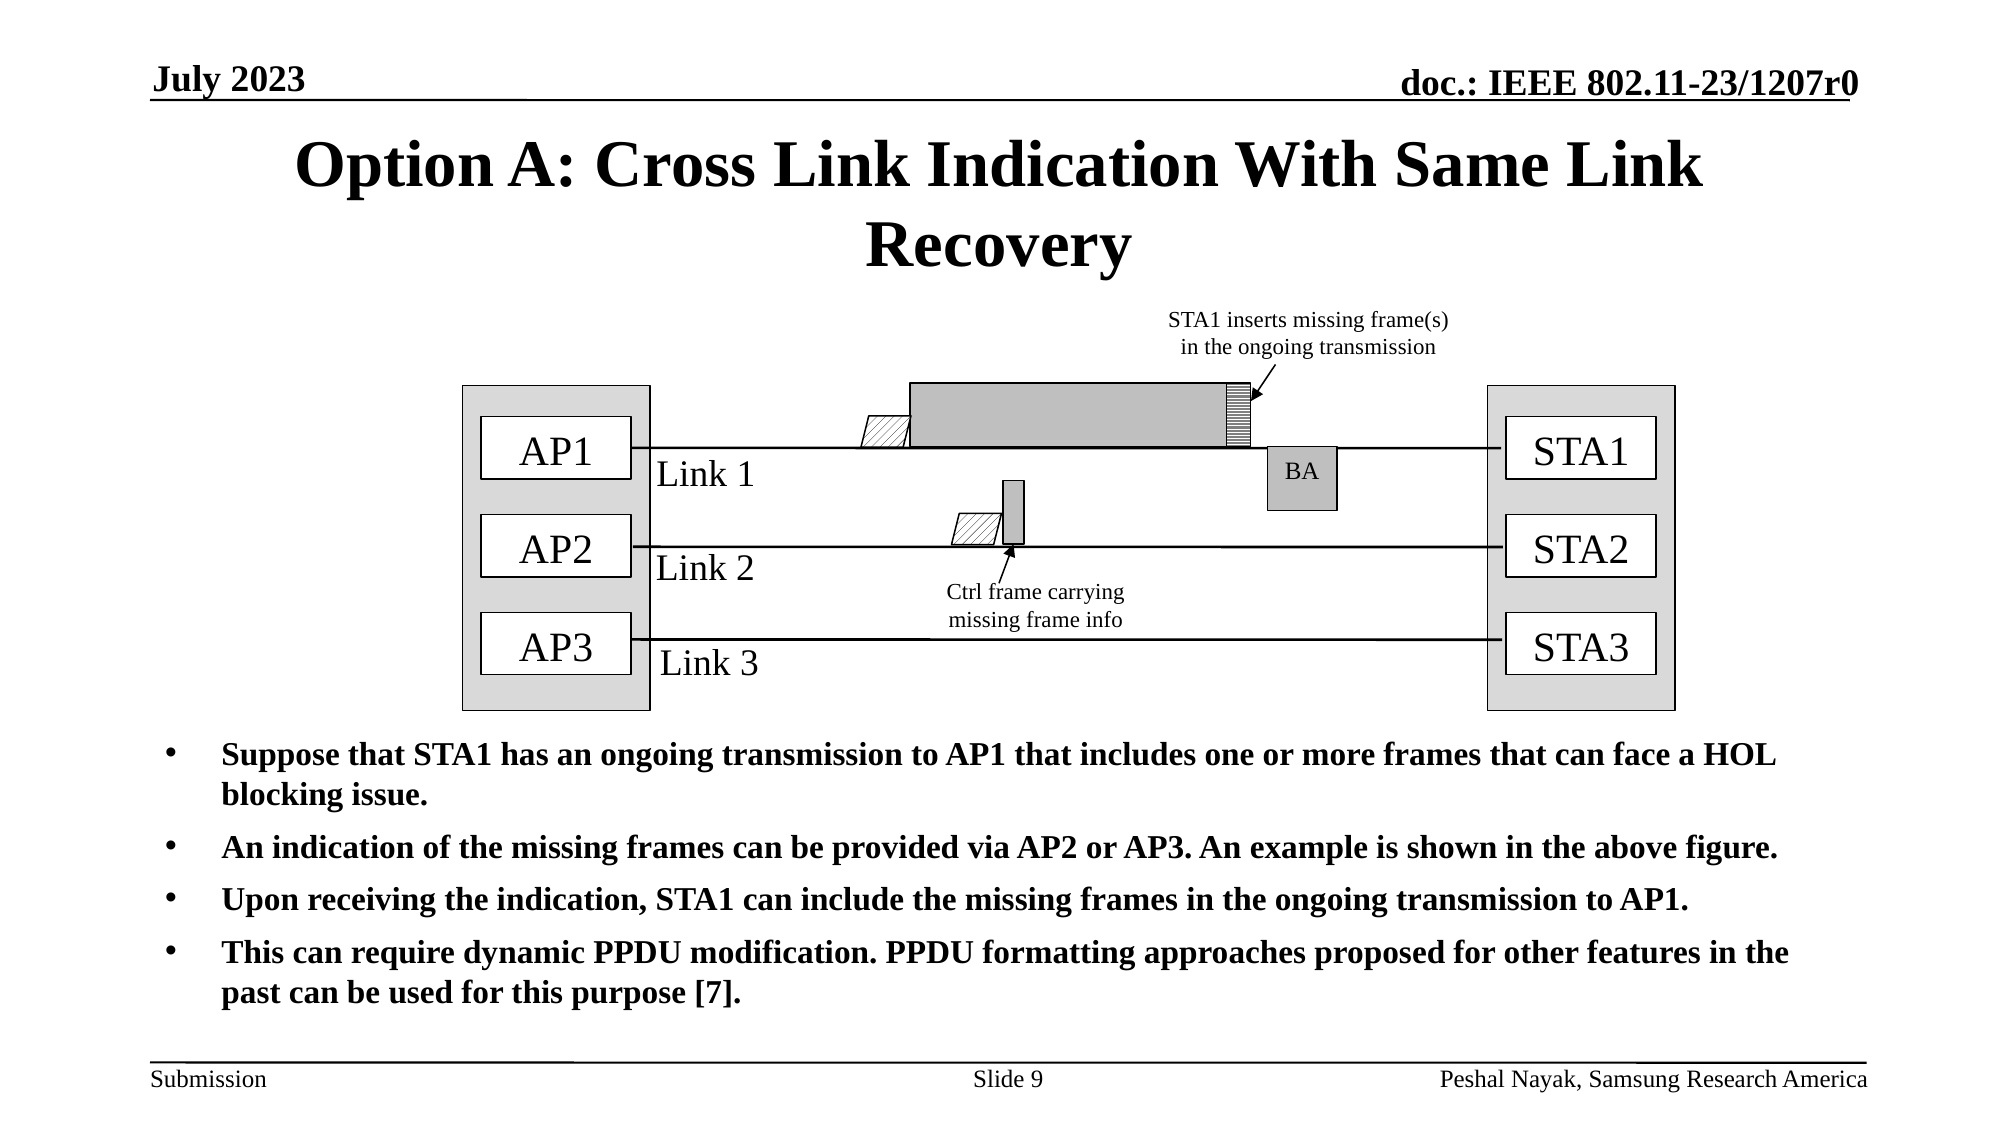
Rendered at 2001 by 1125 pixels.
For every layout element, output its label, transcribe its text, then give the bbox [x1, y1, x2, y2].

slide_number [152, 54, 563, 100]
list Suppose that STA1 has an ongoing transmission to AP1 that includes one or more frames that can face a HOL blocking issue. An indication of the missing frames can be provided via AP2 or AP3. An example is shown in the above figure. Upon receiving the indication, STA1 can include the missing frames in the ongoing transmission to AP1. This can require dynamic PPDU modification. PPDU formatting approaches proposed for other features in the past can be used for this purpose [7]. [149, 724, 1850, 1000]
text_box [1003, 480, 1024, 545]
text_box AP3 [481, 612, 632, 675]
text_box Link 2 [641, 535, 771, 545]
text_box Link 2 [641, 557, 771, 596]
text_box Link 1 [641, 441, 771, 446]
text_box Link 3 [645, 649, 775, 691]
text_box [462, 385, 650, 711]
text_box STA3 [1506, 612, 1657, 675]
slide_number Slide 9 [950, 1061, 1067, 1123]
footer Peshal Nayak, Samsung Research America [1171, 1061, 1869, 1093]
text_box Link 3 [645, 630, 775, 637]
text_box STA2 [1506, 514, 1657, 577]
text_box [861, 415, 911, 446]
text_box BA [1267, 456, 1337, 511]
text_box [1487, 385, 1675, 711]
text_box Link 1 [641, 456, 771, 502]
title Option A: Cross Link Indication With Same Link Recovery [149, 112, 1850, 288]
text_box Ctrl frame carrying missing frame info [916, 569, 1156, 637]
text_box [1226, 383, 1251, 446]
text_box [1250, 364, 1276, 402]
text_box [951, 513, 1002, 545]
text_box STA1 inserts missing frame(s) in the ongoing transmission [1143, 297, 1475, 367]
text_box AP1 [481, 416, 632, 480]
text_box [998, 543, 1014, 584]
text_box [909, 382, 1227, 446]
text_box STA1 [1506, 416, 1657, 480]
text_box AP2 [481, 514, 632, 577]
